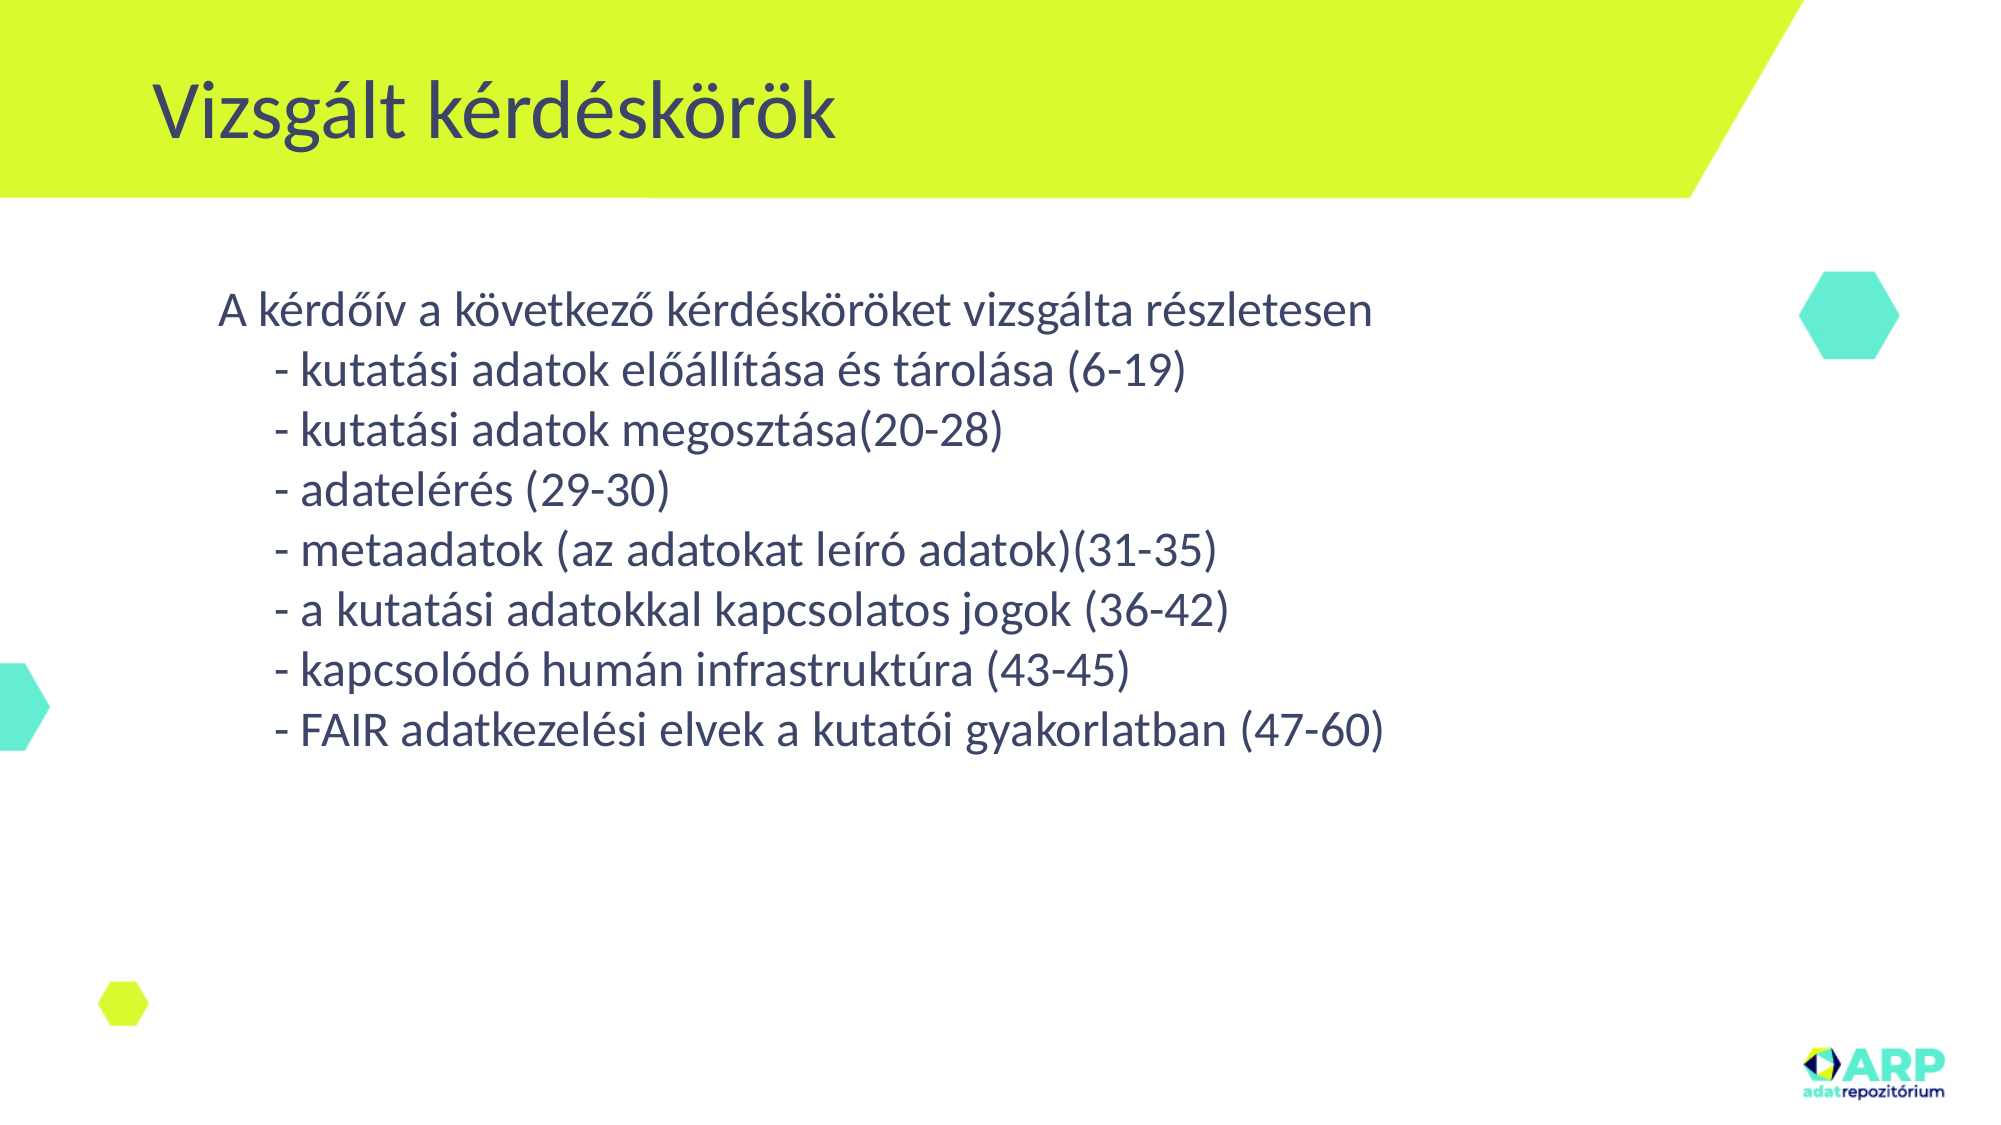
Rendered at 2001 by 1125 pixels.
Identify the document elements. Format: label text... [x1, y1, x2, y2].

text_box A kérdőív a következő kérdésköröket vizsgálta részletesen - kutatási adatok előállítása és tárolása (6-19) - kutatási adatok megosztása(20-28) - adatelérés (29-30) - metaadatok (az adatokat leíró adatok)(31-35) - a kutatási adatokkal kapcsolatos jogok (36-42) - kapcsolódó humán infrastruktúra (43-45) - FAIR adatkezelési elvek a kutatói gyakorlatban (47-60) [203, 269, 1676, 764]
title Vizsgált kérdéskörök [137, 3, 1863, 221]
picture [0, 0, 2001, 1125]
